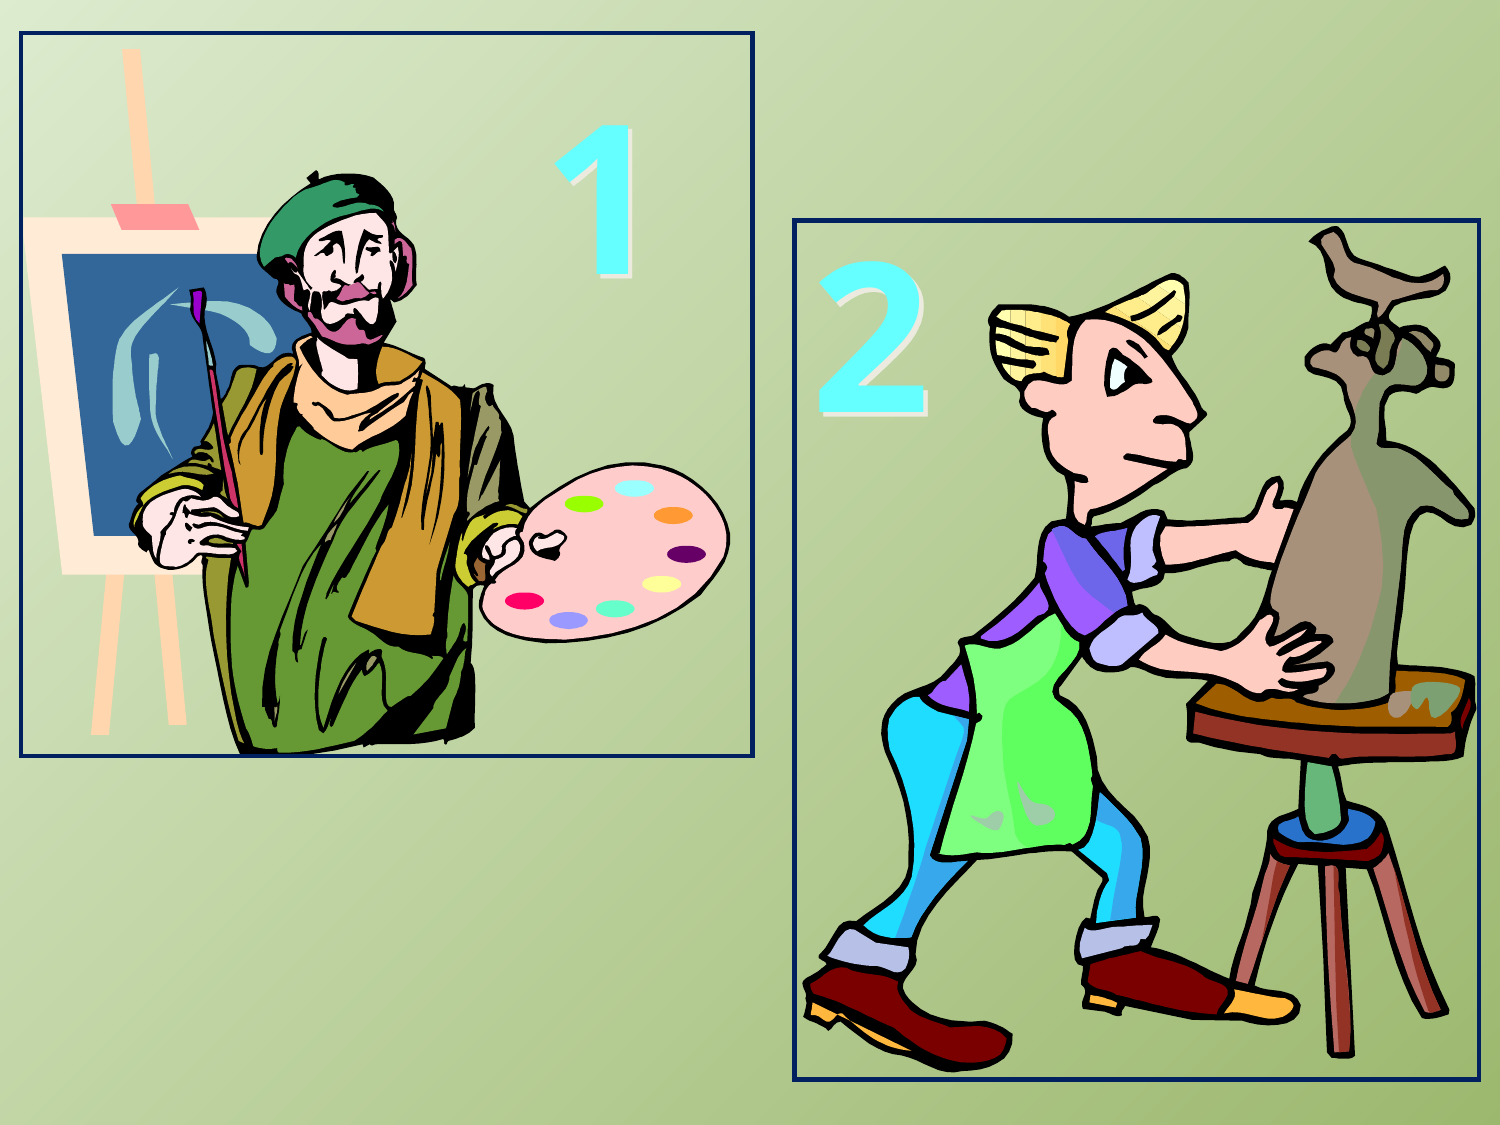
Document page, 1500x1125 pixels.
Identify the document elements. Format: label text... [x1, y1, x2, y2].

text_box 1 [754, 46, 813, 335]
picture [23, 34, 751, 754]
picture [796, 222, 1477, 1078]
text_box 2 [796, 187, 1082, 222]
